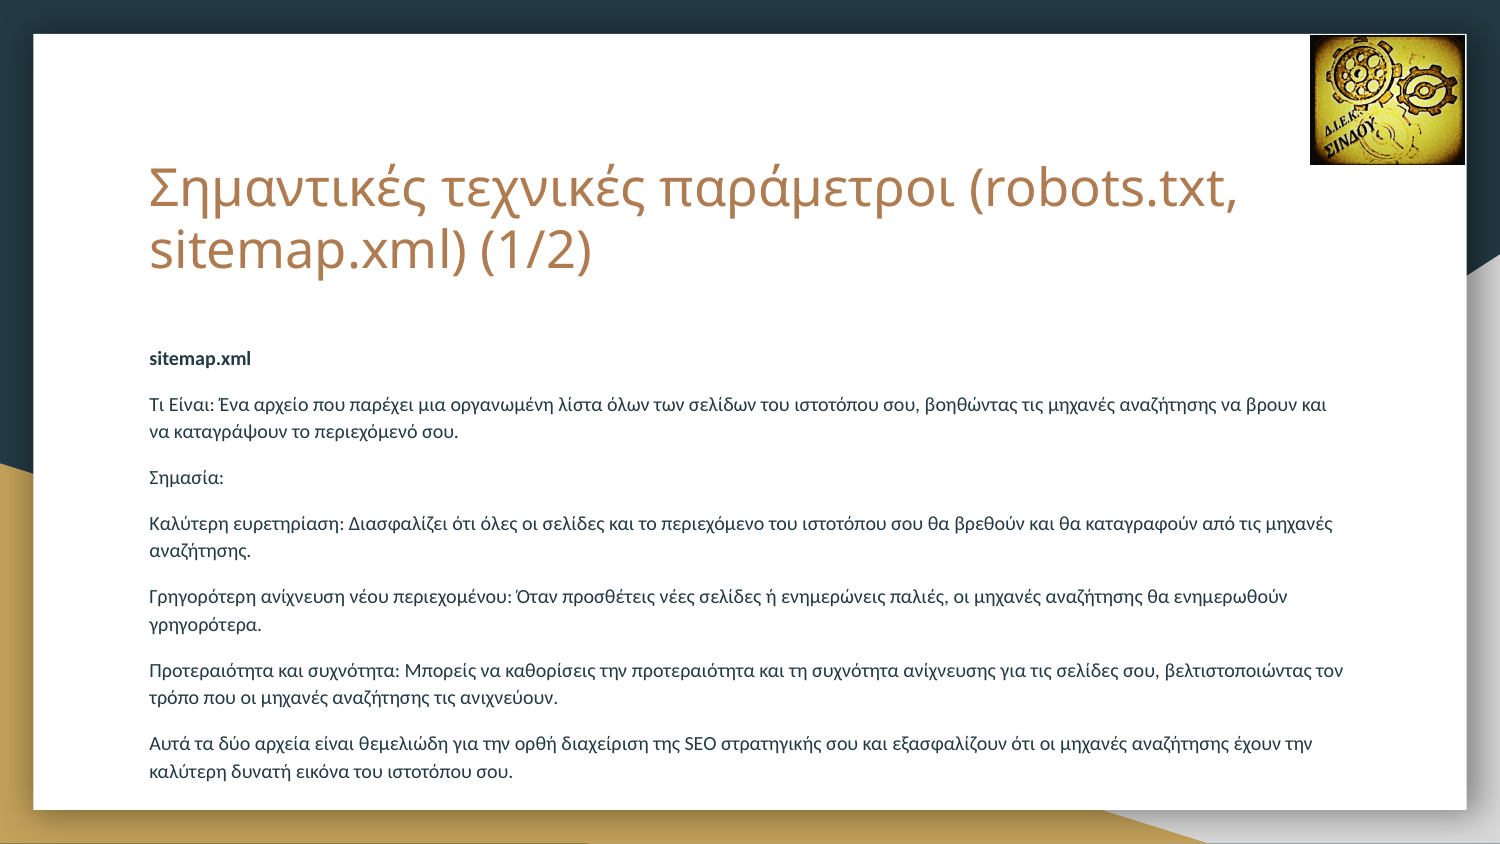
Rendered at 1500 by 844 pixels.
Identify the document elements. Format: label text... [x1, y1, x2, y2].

list sitemap.xml Τι Είναι: Ένα αρχείο που παρέχει μια οργανωμένη λίστα όλων των σελίδων του ιστοτόπου σου, βοηθώντας τις μηχανές αναζήτησης να βρουν και να καταγράψουν το περιεχόμενό σου. Σημασία: Καλύτερη ευρετηρίαση: Διασφαλίζει ότι όλες οι σελίδες και το περιεχόμενο του ιστοτόπου σου θα βρεθούν και θα καταγραφούν από τις μηχανές αναζήτησης. Γρηγορότερη ανίχνευση νέου περιεχομένου: Όταν προσθέτεις νέες σελίδες ή ενημερώνεις παλιές, οι μηχανές αναζήτησης θα ενημερωθούν γρηγορότερα. Προτεραιότητα και συχνότητα: Μπορείς να καθορίσεις την προτεραιότητα και τη συχνότητα ανίχνευσης για τις σελίδες σου, βελτιστοποιώντας τον τρόπο που οι μηχανές αναζήτησης τις ανιχνεύουν. Αυτά τα δύο αρχεία είναι θεμελιώδη για την ορθή διαχείριση της SEO στρατηγικής σου και εξασφαλίζουν ότι οι μηχανές αναζήτησης έχουν την καλύτερη δυνατή εικόνα του ιστοτόπου σου. [134, 326, 1366, 799]
picture [1310, 35, 1466, 165]
title Σημαντικές τεχνικές παράμετροι (robots.txt, sitemap.xml) (1/2) [134, 138, 1366, 296]
